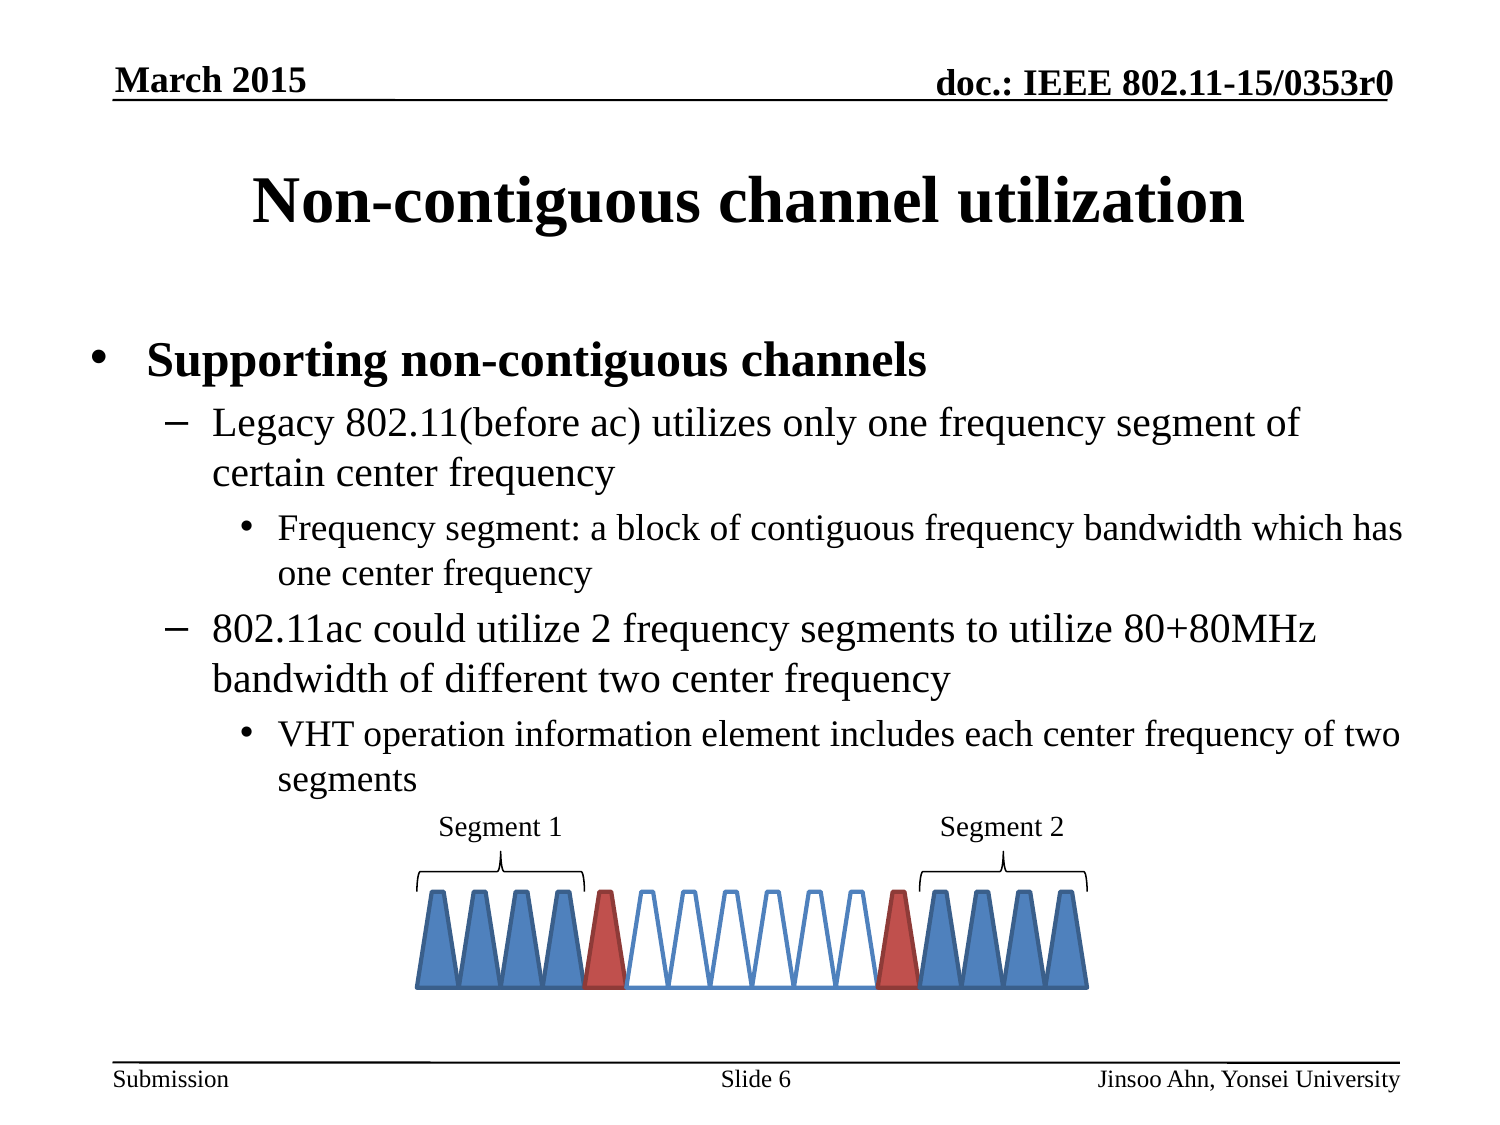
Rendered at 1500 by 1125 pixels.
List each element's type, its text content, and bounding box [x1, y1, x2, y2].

text_box [666, 889, 710, 990]
list Supporting non-contiguous channels Legacy 802.11(before ac) utilizes only one frequency segment of certain center frequency Frequency segment: a block of contiguous frequency bandwidth which has one center frequency 802.11ac could utilize 2 frequency segments to utilize 80+80MHz bandwidth of different two center frequency VHT operation information element includes each center frequency of two segments [74, 318, 1426, 1062]
text_box [917, 892, 961, 990]
text_box [1043, 892, 1090, 990]
text_box [1001, 892, 1045, 990]
text_box [456, 892, 501, 990]
text_box [416, 850, 586, 892]
text_box [875, 889, 920, 990]
text_box [414, 892, 459, 990]
text_box [498, 892, 542, 990]
text_box [918, 850, 1088, 892]
text_box [582, 889, 626, 990]
text_box Segment 1 [416, 799, 585, 850]
text_box Segment 2 [918, 799, 1087, 850]
text_box [791, 889, 836, 990]
text_box [833, 889, 878, 990]
text_box [624, 889, 668, 990]
text_box [959, 892, 1003, 990]
text_box [749, 889, 794, 990]
text_box [540, 892, 584, 990]
text_box [708, 889, 752, 990]
title Non-contiguous channel utilization [74, 101, 1426, 290]
